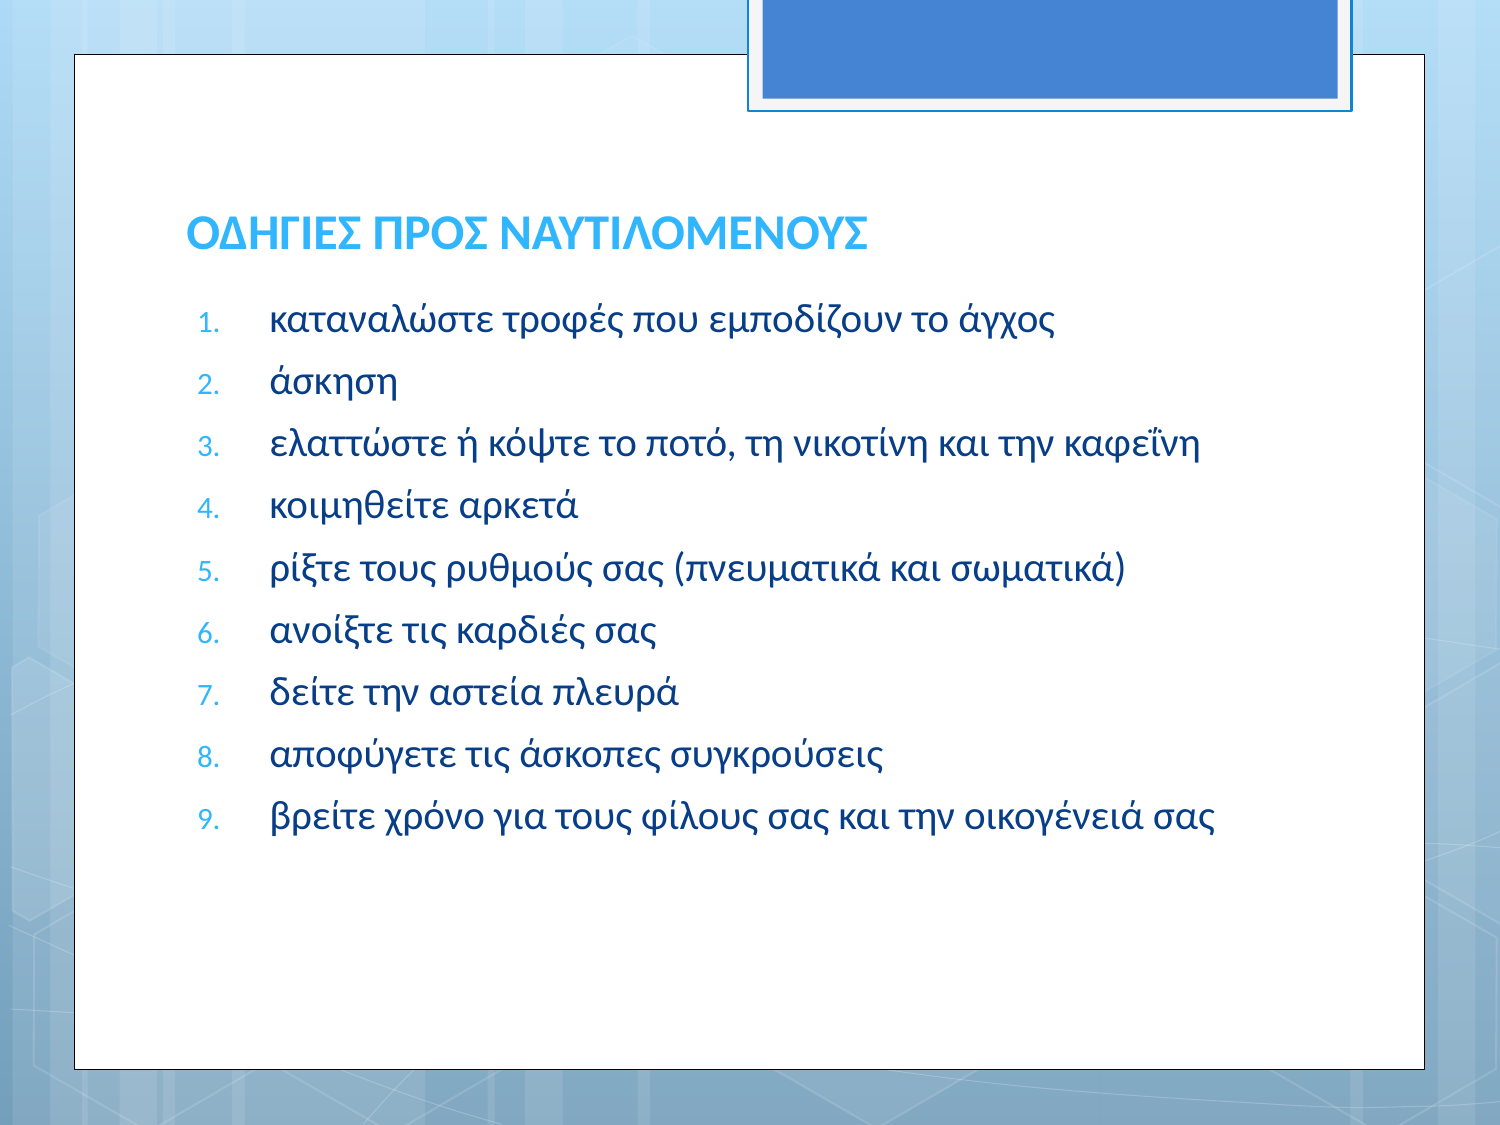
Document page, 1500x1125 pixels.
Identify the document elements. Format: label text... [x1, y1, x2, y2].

title ΟΔΗΓΙΕΣ ΠΡΟΣ ΝΑΥΤΙΛΟΜΕΝΟΥΣ [171, 168, 1324, 268]
list καταναλώστε τροφές που εμποδίζουν το άγχος άσκηση ελαττώστε ή κόψτε το ποτό, τη νικοτίνη και την καφεΐνη κοιμηθείτε αρκετά ρίξτε τους ρυθμούς σας (πνευματικά και σωματικά) ανοίξτε τις καρδιές σας δείτε την αστεία πλευρά αποφύγετε τις άσκοπες συγκρούσεις βρείτε χρόνο για τους φίλους σας και την οικογένειά σας [171, 278, 1283, 855]
